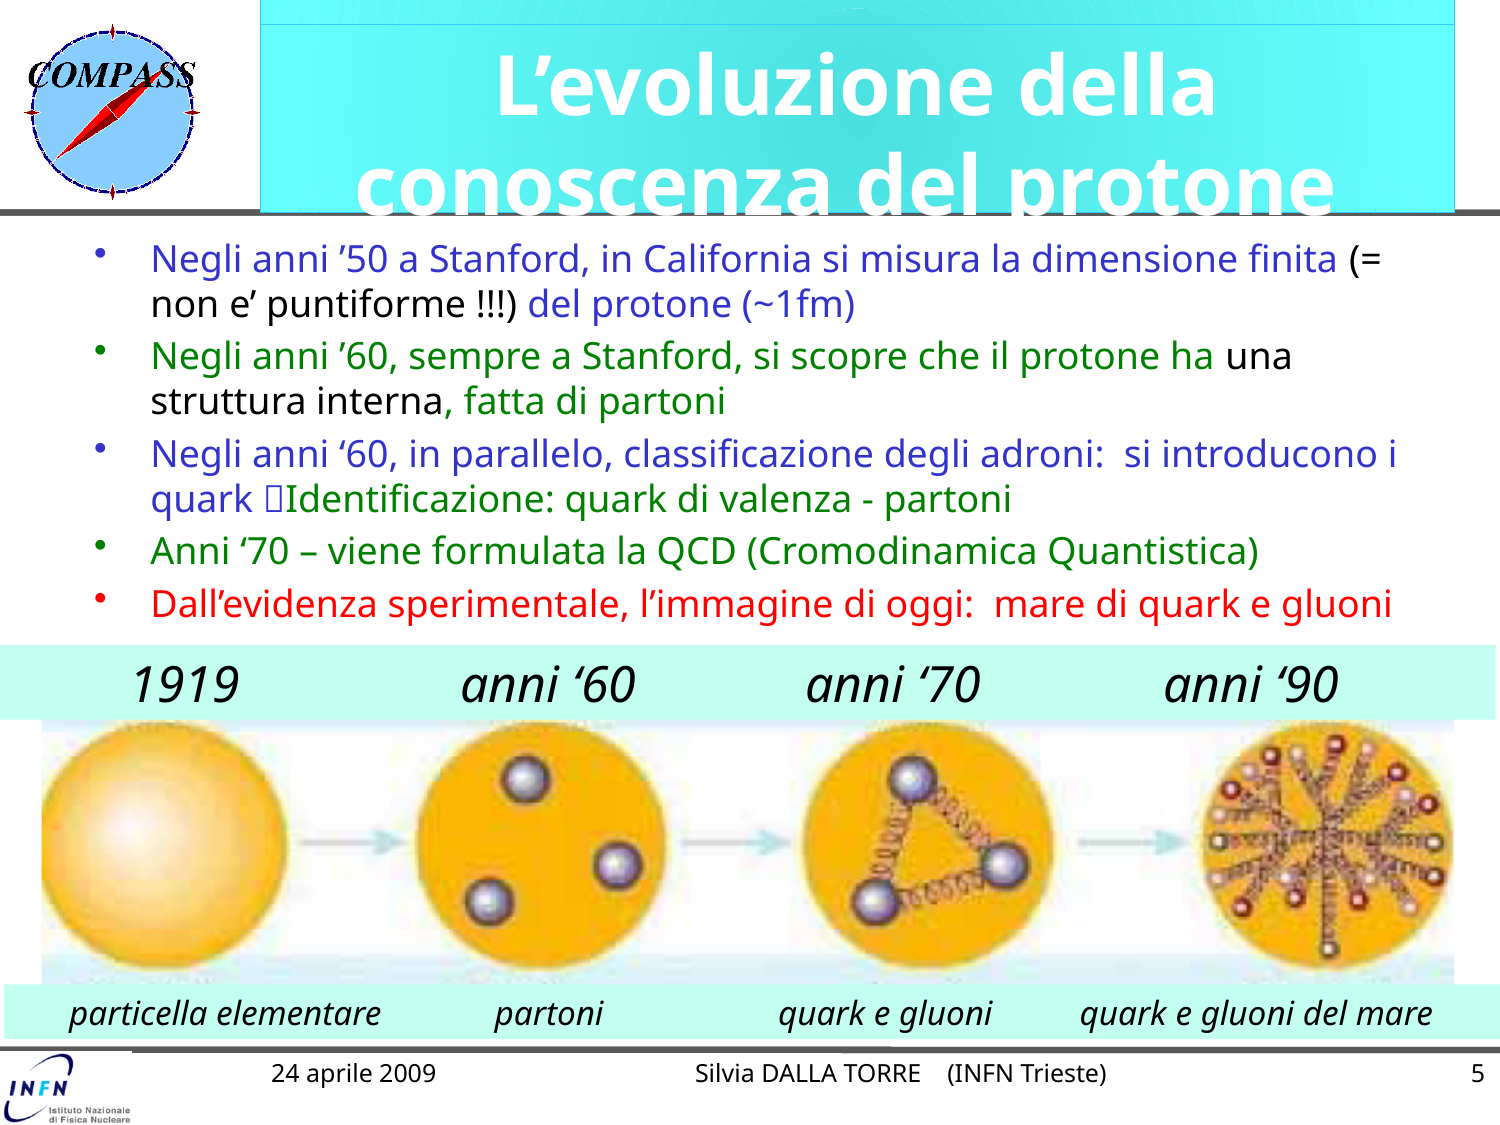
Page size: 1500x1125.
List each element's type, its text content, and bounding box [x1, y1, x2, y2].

footer Silvia DALLA TORRE (INFN Trieste) [568, 1049, 1234, 1125]
list Negli anni ’50 a Stanford, in California si misura la dimensione finita (= non e’ puntiforme !!!) del protone (~1fm) Negli anni ’60, sempre a Stanford, si scopre che il protone ha una struttura interna, fatta di partoni Negli anni ‘60, in parallelo, classificazione degli adroni: si introducono i quark Identificazione: quark di valenza - partoni Anni ‘70 – viene formulata la QCD (Cromodinamica Quantistica) Dall’evidenza sperimentale, l’immagine di oggi: mare di quark e gluoni [78, 227, 1455, 644]
picture [24, 24, 200, 200]
picture [0, 1051, 132, 1125]
picture [41, 682, 1455, 985]
text_box 1919 anni ‘60 anni ‘70 anni ‘90 [0, 644, 1496, 720]
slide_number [255, 1049, 568, 1125]
slide_number 5 [1295, 1049, 1500, 1125]
title L’evoluzione della conoscenza del protone [260, 24, 1455, 213]
text_box particella elementare partoni quark e gluoni quark e gluoni del mare [4, 984, 1500, 1040]
